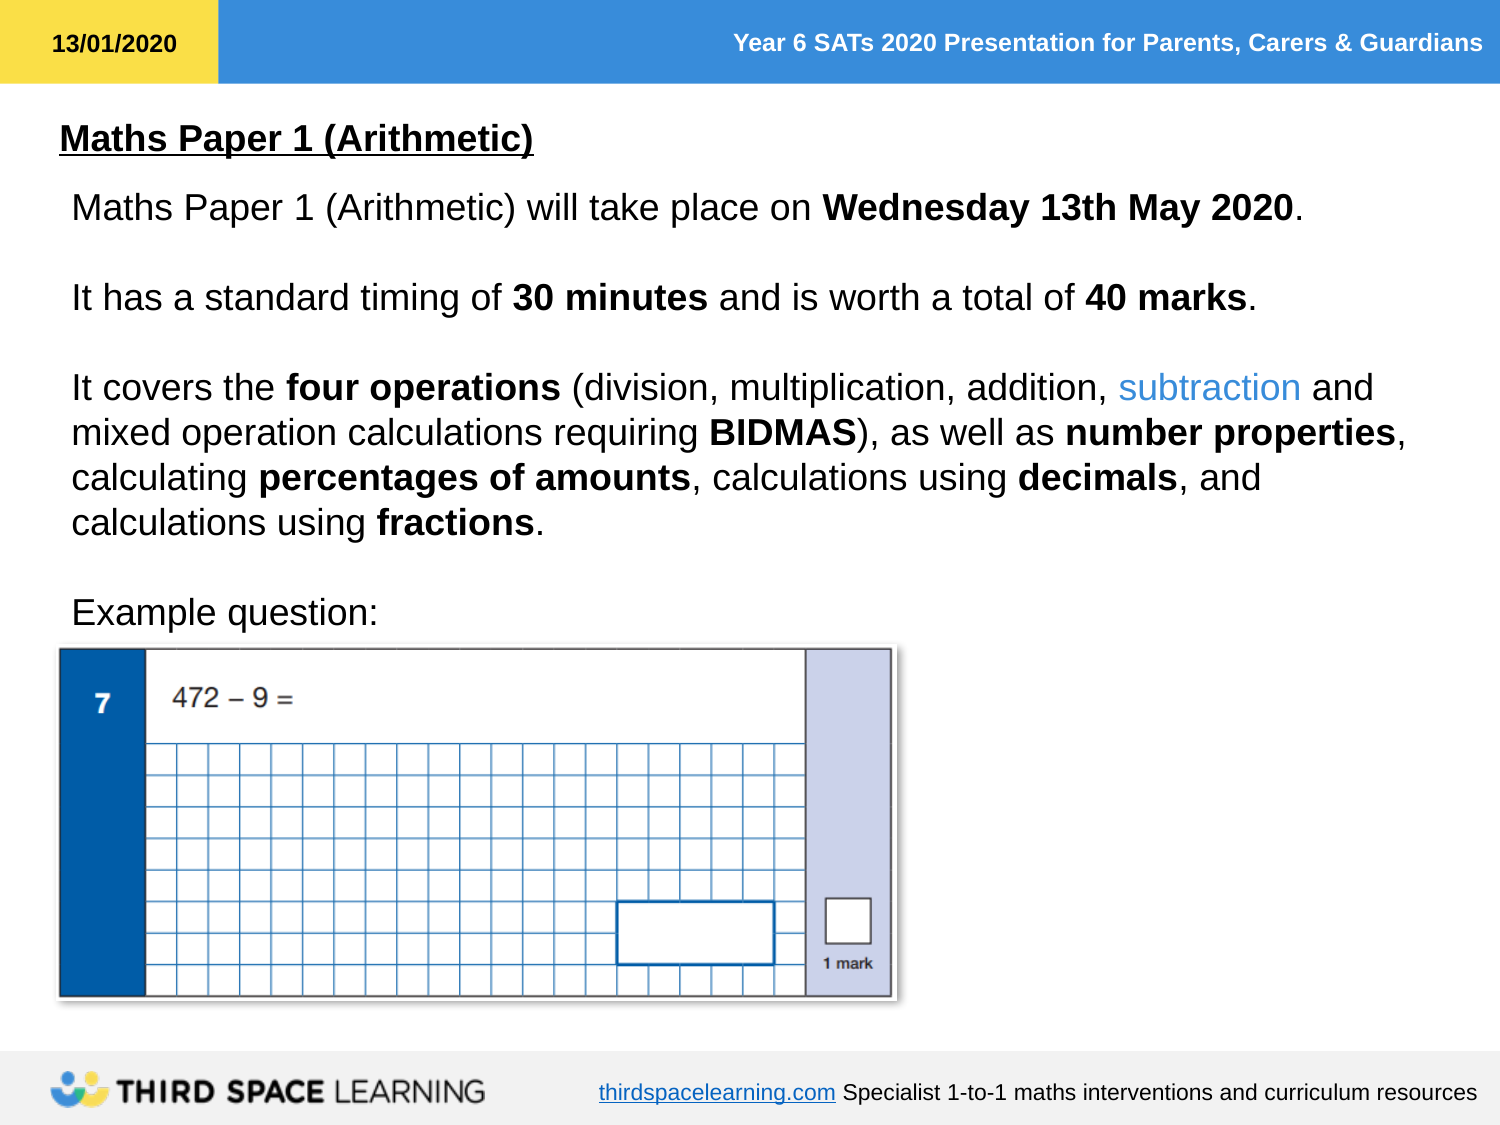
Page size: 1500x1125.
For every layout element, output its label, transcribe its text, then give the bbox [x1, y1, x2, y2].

text_box Maths Paper 1 (Arithmetic) [44, 106, 550, 167]
picture [56, 644, 897, 1001]
text_box Maths Paper 1 (Arithmetic) will take place on Wednesday 13th May 2020. It has a standard timing of 30 minutes and is worth a total of 40 marks. It covers the four operations (division, multiplication, addition, subtraction and mixed operation calculations requiring BIDMAS), as well as number properties, calculating percentages of amounts, calculations using decimals, and calculations using fractions. Example question: [56, 175, 1465, 686]
picture [50, 1071, 485, 1108]
